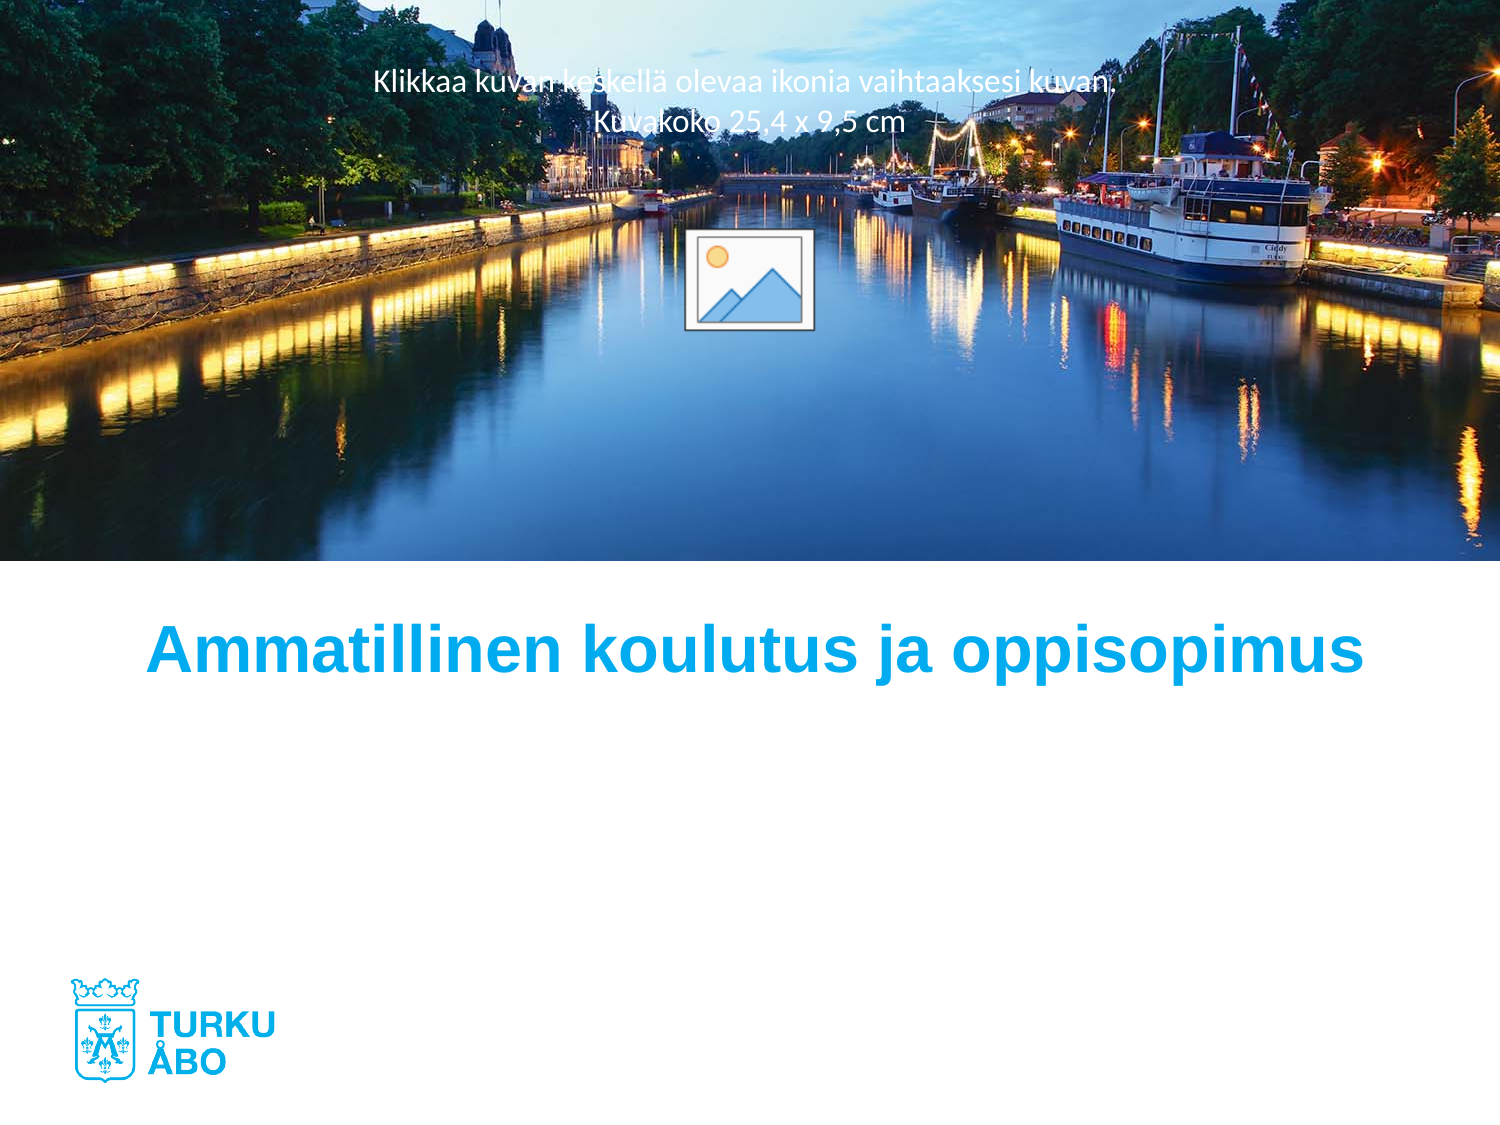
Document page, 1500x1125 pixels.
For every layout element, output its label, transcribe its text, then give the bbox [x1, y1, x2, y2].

picture [78, 1012, 132, 1079]
picture [78, 982, 135, 1004]
picture [76, 982, 86, 995]
picture [0, 0, 1500, 562]
title Ammatillinen koulutus ja oppisopimus [145, 616, 1398, 724]
picture [70, 977, 275, 1084]
